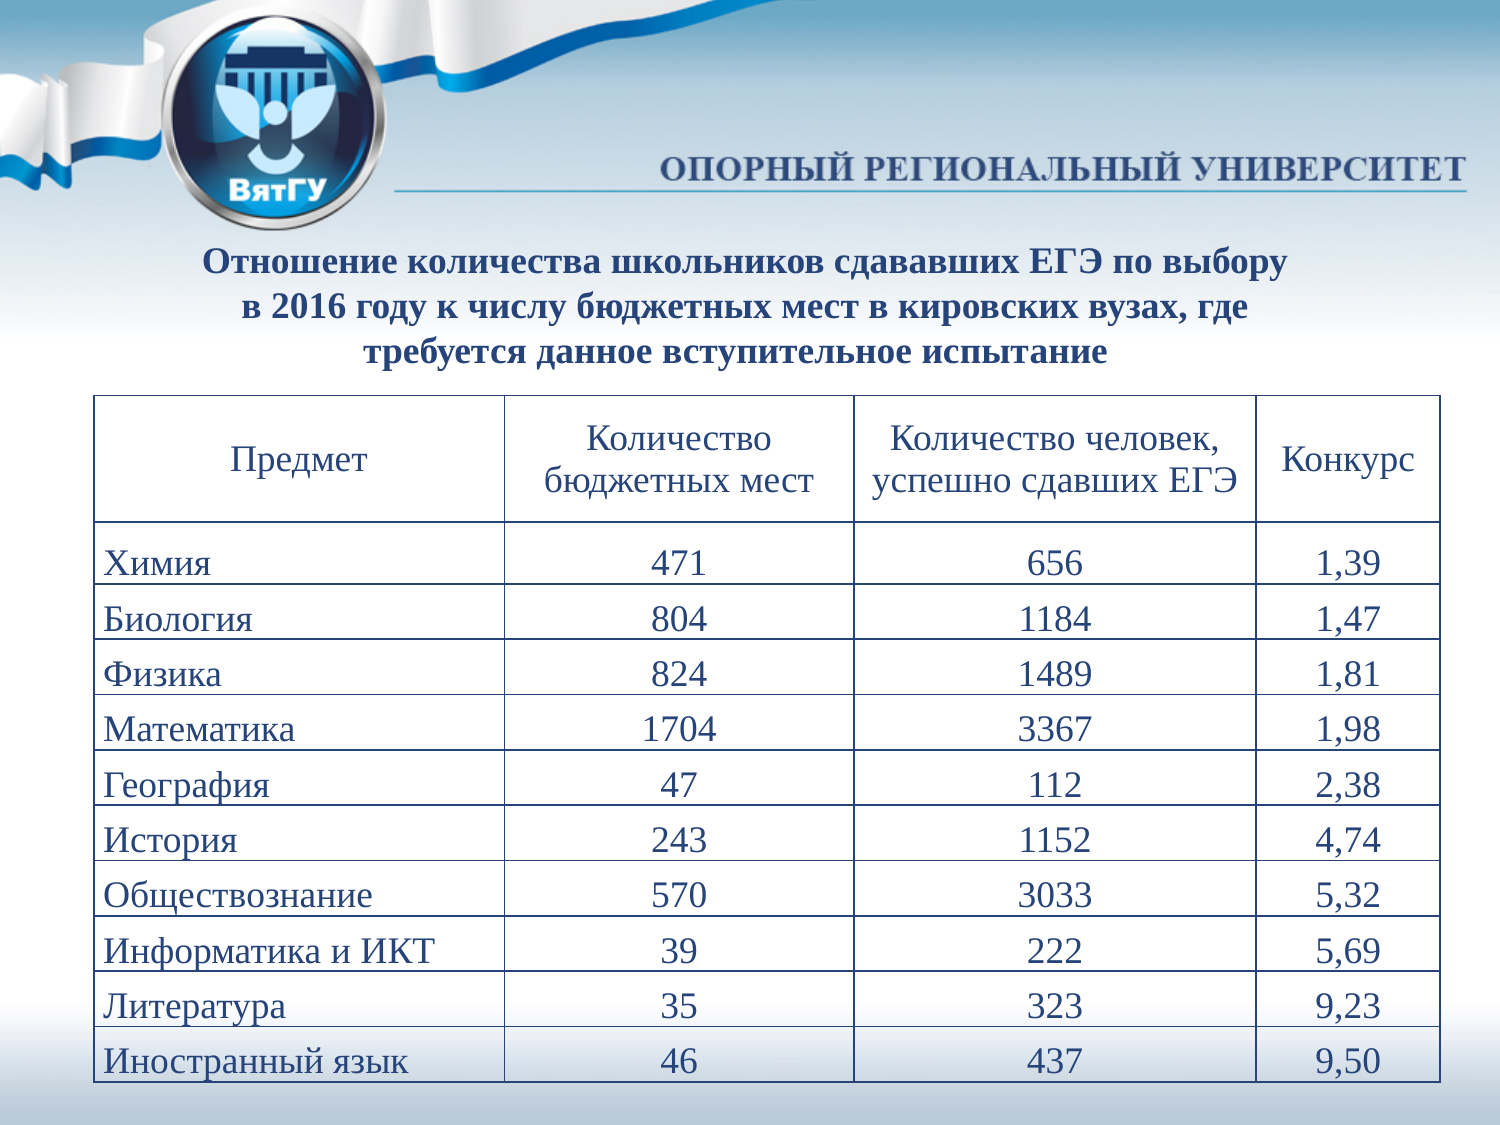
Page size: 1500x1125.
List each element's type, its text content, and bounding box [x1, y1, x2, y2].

table_cell Физика [95, 640, 504, 694]
table_cell Химия [95, 523, 504, 583]
table_cell Литература [95, 972, 504, 1026]
table_cell 323 [855, 972, 1255, 1026]
table_cell 1489 [855, 640, 1255, 694]
table_cell 243 [505, 806, 853, 860]
table_cell 570 [505, 861, 853, 915]
table_cell 9,23 [1257, 972, 1439, 1026]
table_cell 1,39 [1257, 523, 1439, 583]
table_cell История [95, 806, 504, 860]
table_cell 437 [855, 1027, 1255, 1081]
table_cell 656 [855, 523, 1255, 583]
table_cell 1,47 [1257, 585, 1439, 638]
table_cell География [95, 751, 504, 804]
table_cell Биология [95, 585, 504, 638]
table_cell Иностранный язык [95, 1027, 504, 1081]
table_cell 35 [505, 972, 853, 1026]
table_cell 804 [505, 585, 853, 638]
table_cell 46 [505, 1027, 853, 1081]
table_cell 1,98 [1257, 695, 1439, 749]
table_cell Информатика и ИКТ [95, 917, 504, 970]
table_cell 5,69 [1257, 917, 1439, 970]
table_cell Обществознание [95, 861, 504, 915]
table_header Количество бюджетных мест [505, 396, 853, 521]
table_cell 9,50 [1257, 1027, 1439, 1081]
table_cell Математика [95, 695, 504, 749]
table_header Предмет [95, 396, 504, 521]
table_cell 824 [505, 640, 853, 694]
table_cell 3367 [855, 695, 1255, 749]
picture [0, 0, 1500, 1125]
table_cell 5,32 [1257, 861, 1439, 915]
table_cell 1184 [855, 585, 1255, 638]
text_box Отношение количества школьников сдававших ЕГЭ по выбору в 2016 году к числу бюджетных мест в кировских вузах, где требуется данное вступительное испытание [181, 228, 1310, 379]
table_cell 39 [505, 917, 853, 970]
table_cell 1,81 [1257, 640, 1439, 694]
table_cell 222 [855, 917, 1255, 970]
table_header Количество человек, успешно сдавших ЕГЭ [855, 396, 1255, 521]
table_cell 471 [505, 523, 853, 583]
table_cell 112 [855, 751, 1255, 804]
table_cell 3033 [855, 861, 1255, 915]
table_cell 2,38 [1257, 751, 1439, 804]
table_cell 47 [505, 751, 853, 804]
table_header Конкурс [1257, 396, 1439, 521]
table_cell 1704 [505, 695, 853, 749]
table_cell 4,74 [1257, 806, 1439, 860]
table_cell 1152 [855, 806, 1255, 860]
